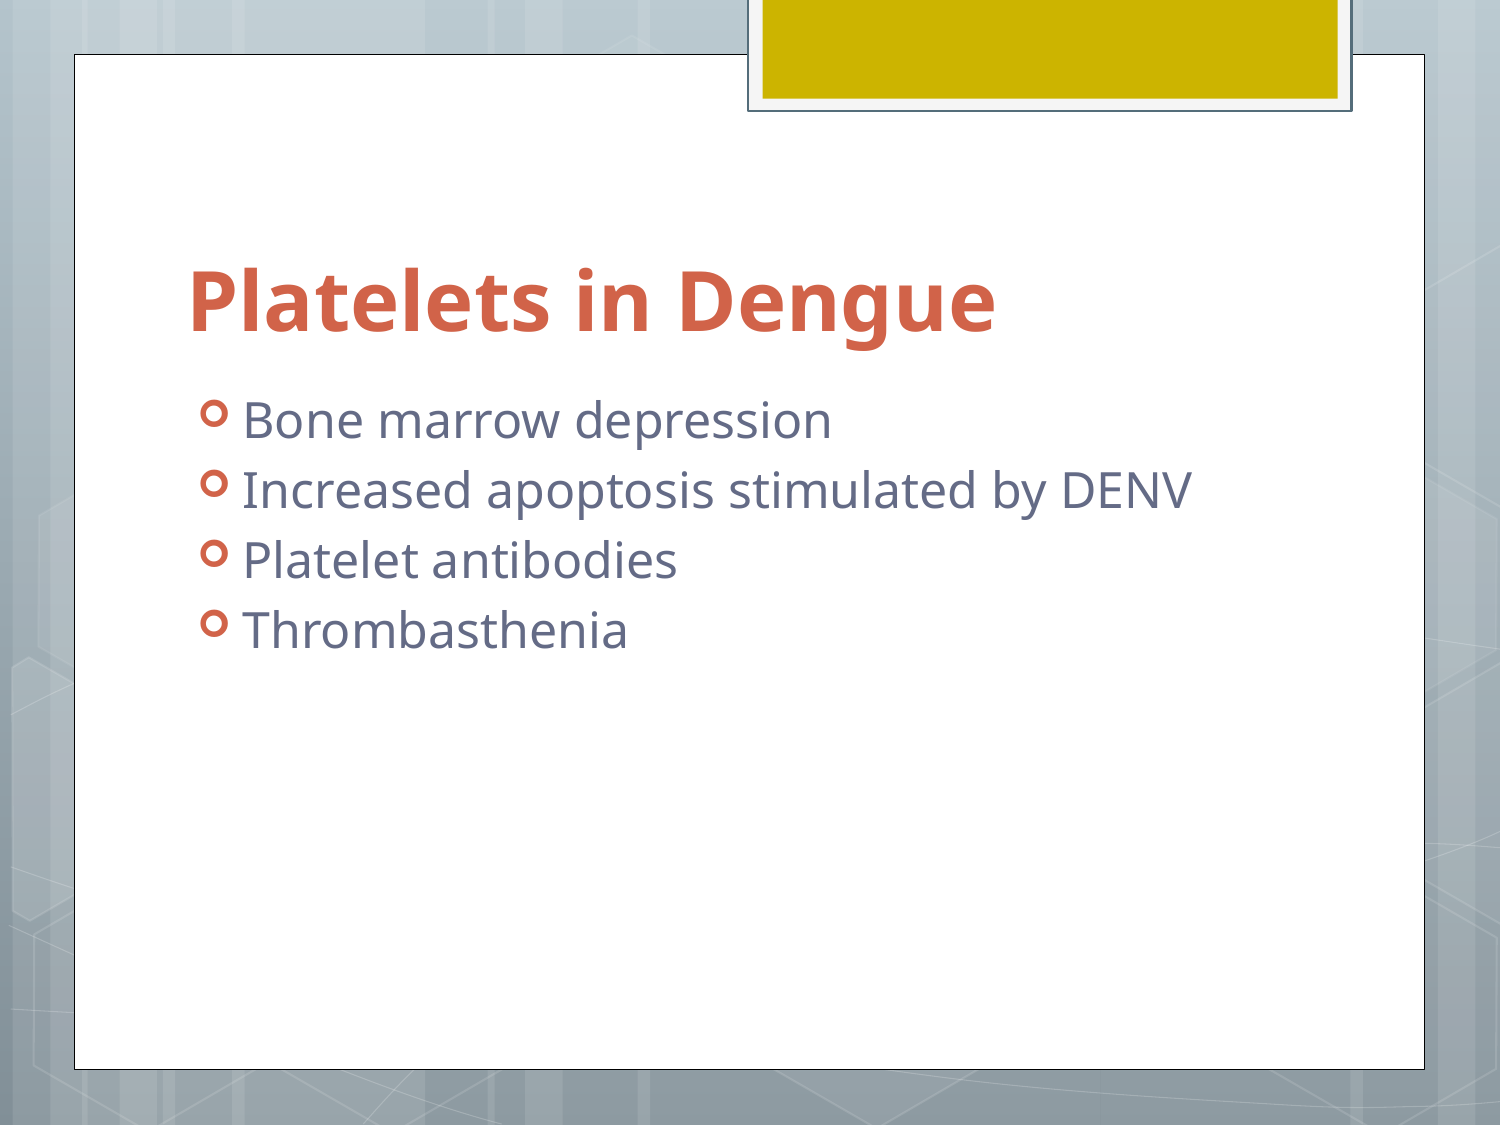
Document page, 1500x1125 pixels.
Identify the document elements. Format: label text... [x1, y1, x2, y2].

list Bone marrow depression Increased apoptosis stimulated by DENV Platelet antibodies Thrombasthenia [171, 381, 1283, 957]
title Platelets in Dengue [171, 168, 1324, 357]
